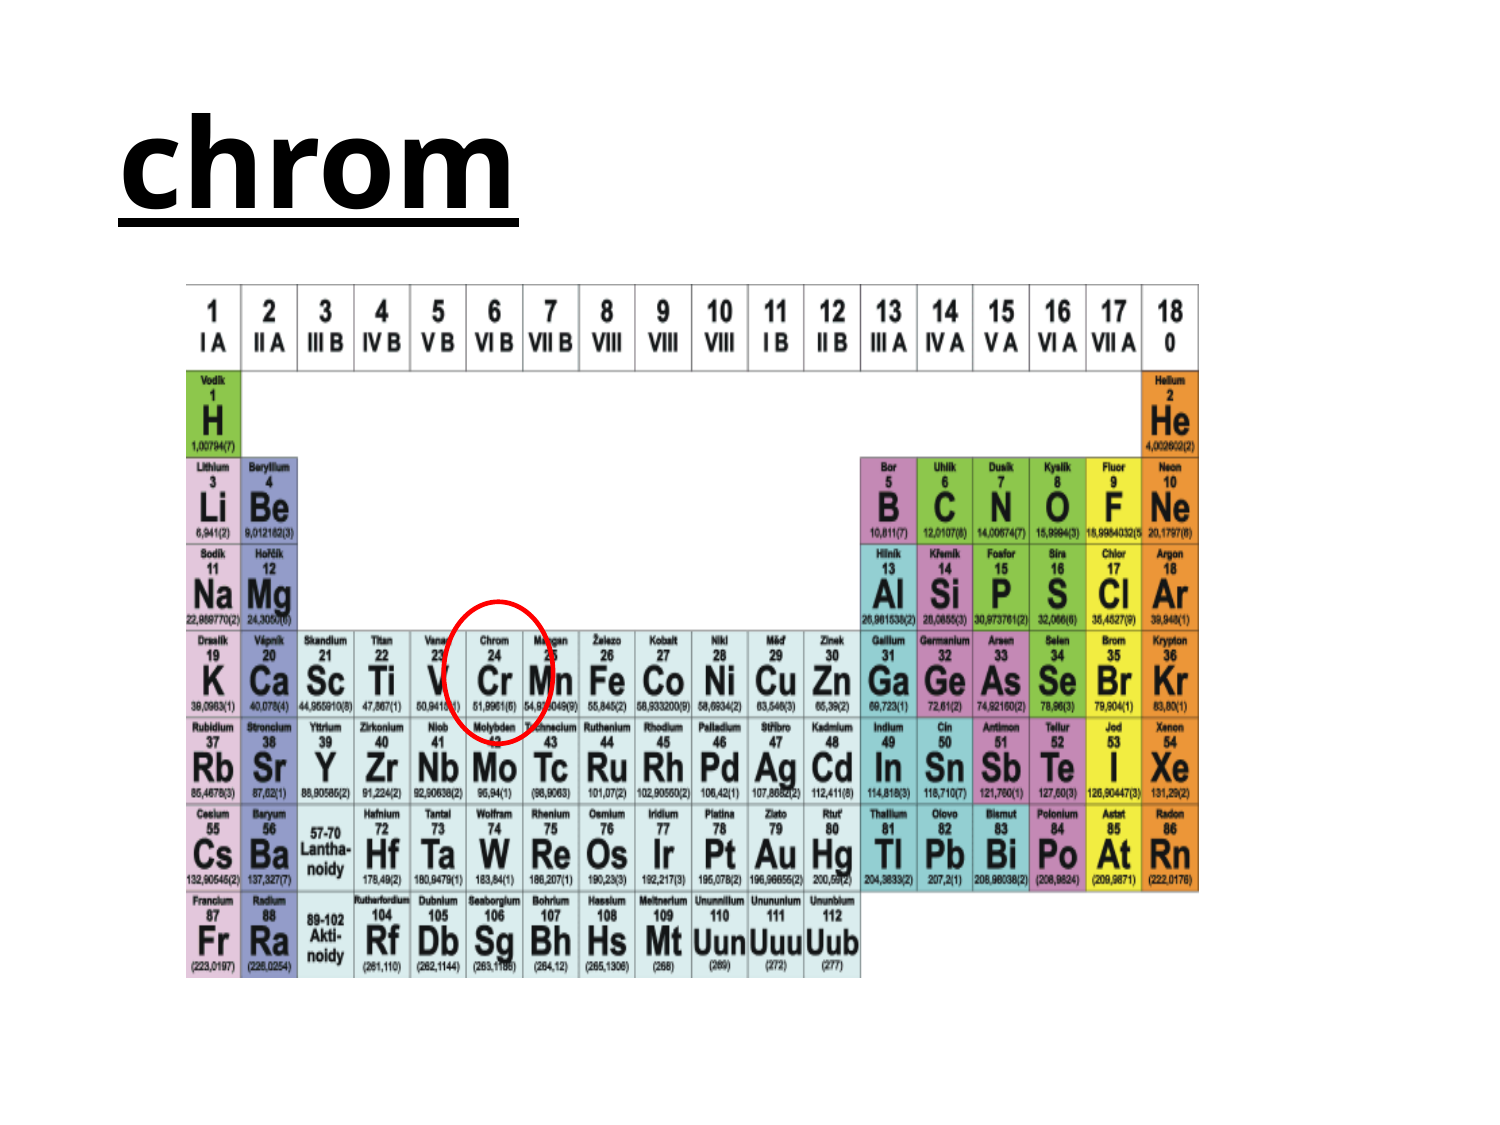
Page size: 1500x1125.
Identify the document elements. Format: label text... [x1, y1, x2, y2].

title chrom [103, 59, 1397, 278]
picture [186, 284, 1199, 978]
